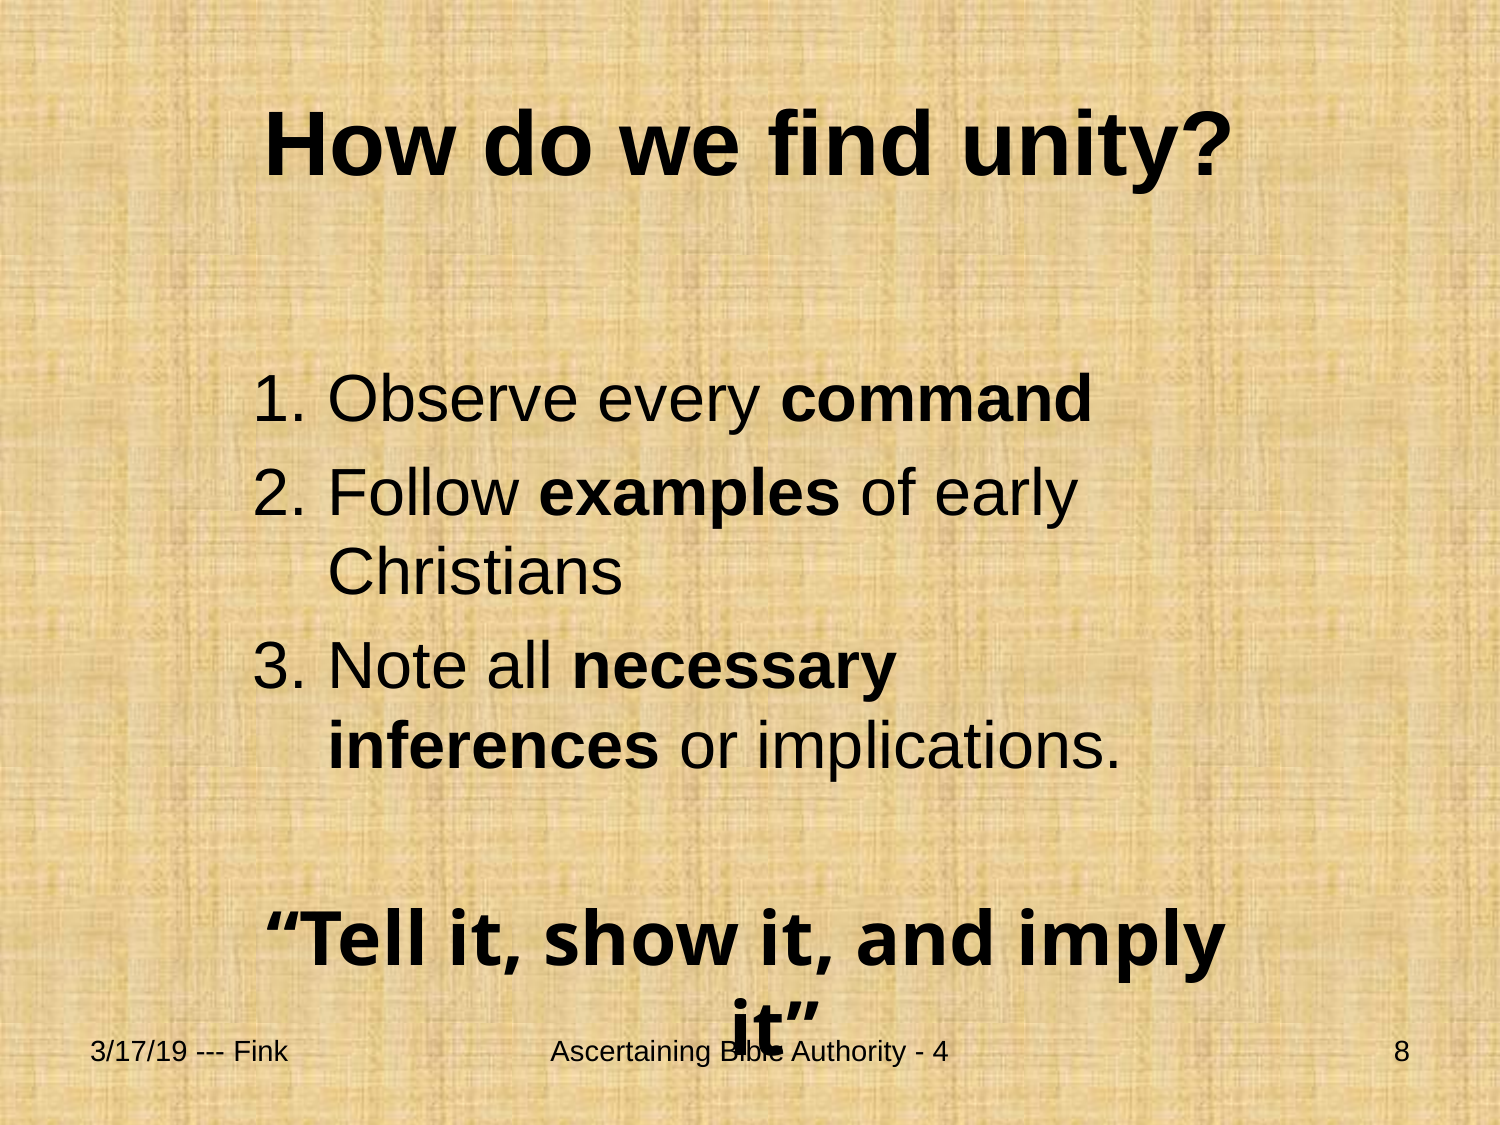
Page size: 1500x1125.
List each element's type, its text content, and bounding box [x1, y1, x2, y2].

picture [0, 0, 1500, 1125]
slide_number 8 [1074, 1024, 1425, 1103]
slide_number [75, 1024, 425, 1103]
list Observe every command Follow examples of early Christians Note all necessary inferences or implications. “Tell it, show it, and imply it” [237, 347, 1257, 988]
footer Ascertaining Bible Authority - 4 [512, 1024, 988, 1103]
title How do we find unity? [75, 45, 1425, 233]
